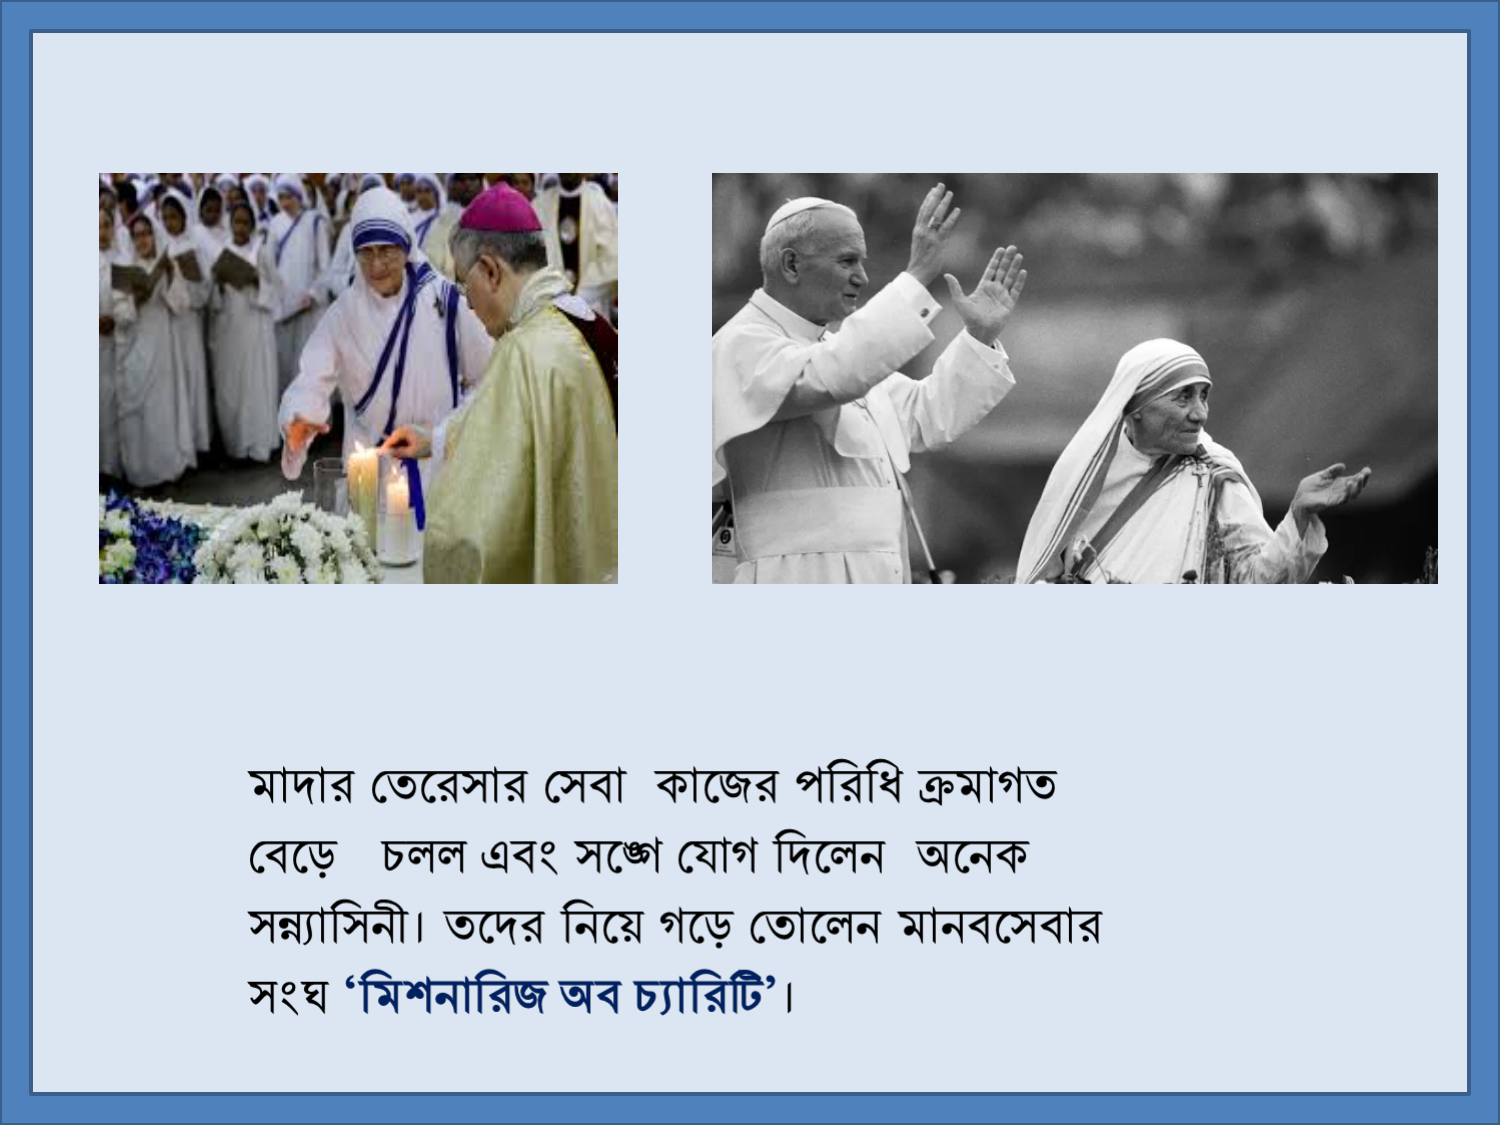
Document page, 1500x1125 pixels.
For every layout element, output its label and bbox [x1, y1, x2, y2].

text_box [0, 0, 1500, 1125]
picture [212, 699, 1152, 1070]
picture [712, 173, 1438, 584]
picture [99, 173, 618, 584]
